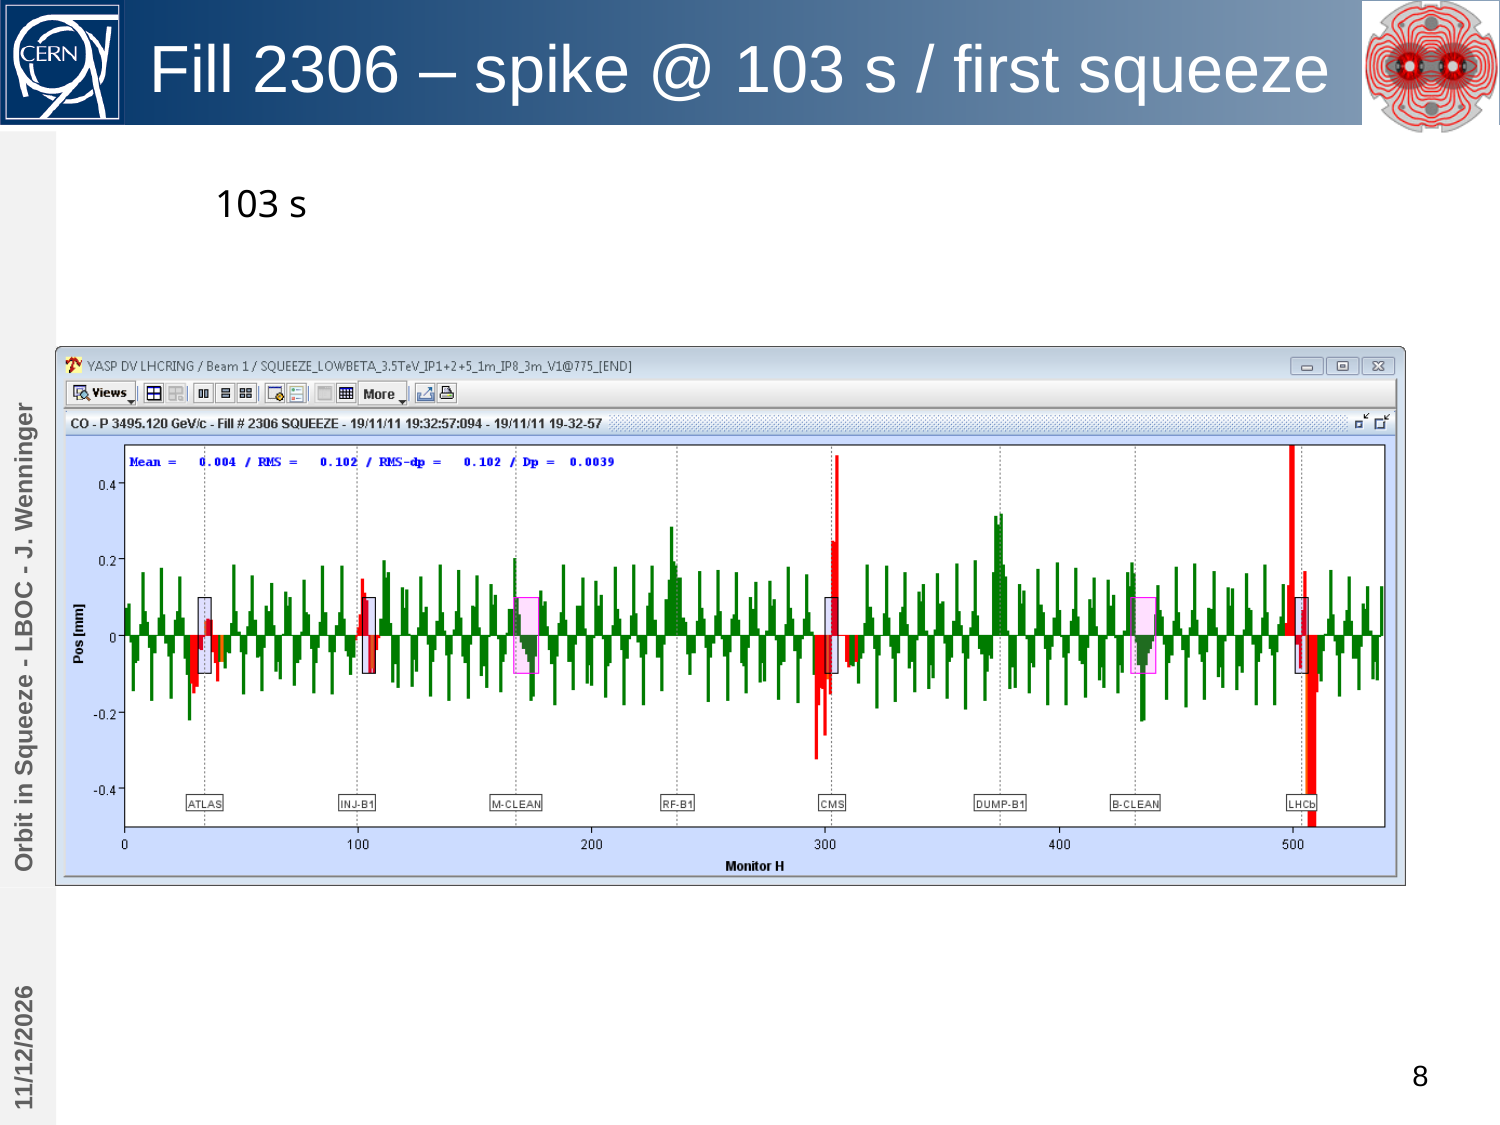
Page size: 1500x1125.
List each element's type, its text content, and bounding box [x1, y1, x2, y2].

footer Orbit in Squeeze - LBOC - J. Wenninger [0, 131, 57, 888]
text_box 103 s [200, 172, 323, 233]
picture [0, 0, 125, 125]
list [54, 345, 1406, 886]
slide_number 8 [1293, 1049, 1444, 1103]
title Fill 2306 – spike @ 103 s / first squeeze [131, 0, 1351, 132]
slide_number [0, 888, 57, 1125]
